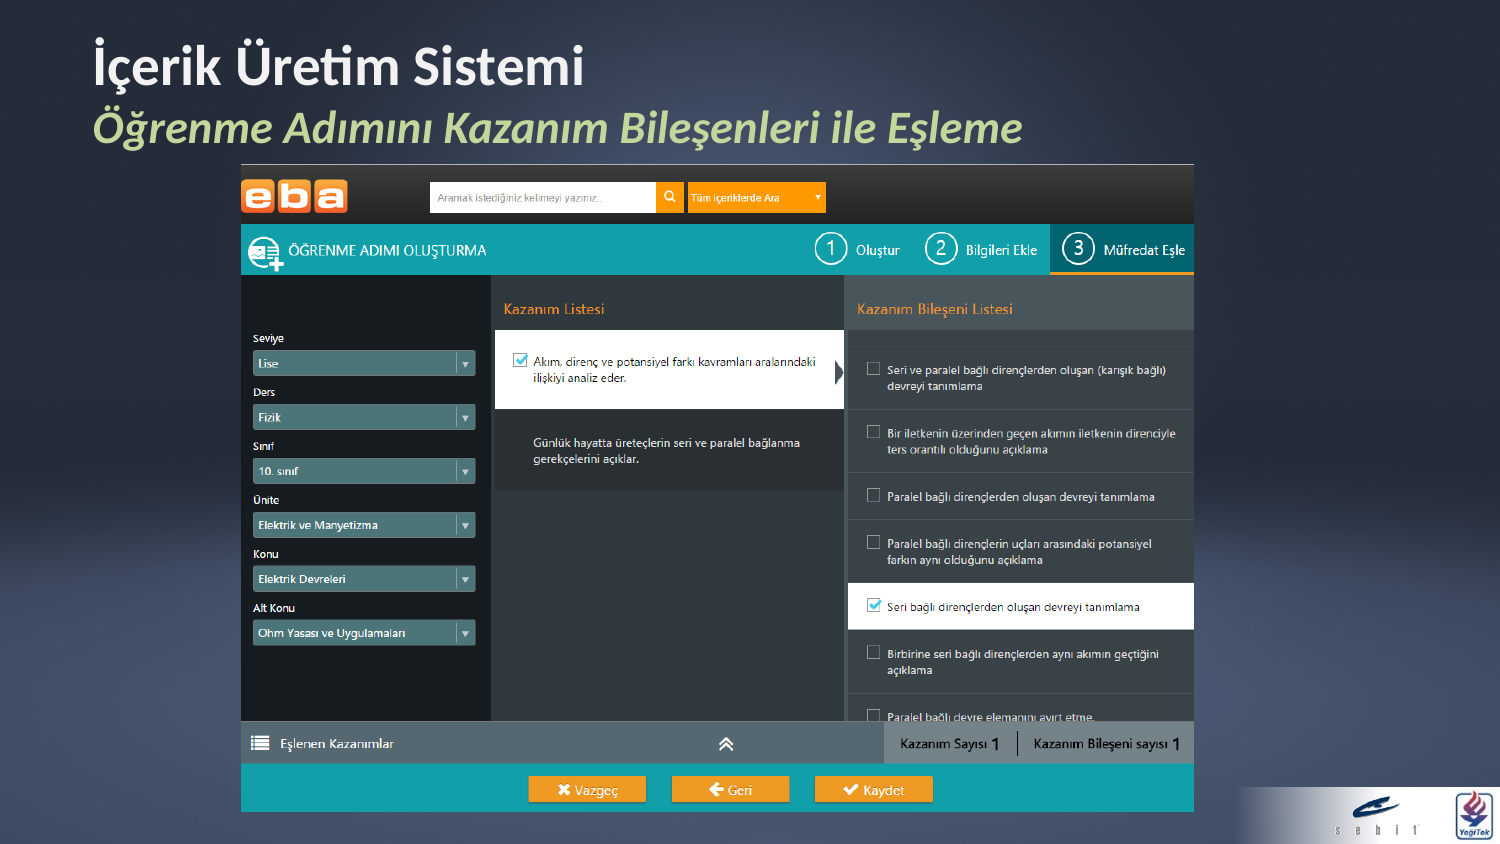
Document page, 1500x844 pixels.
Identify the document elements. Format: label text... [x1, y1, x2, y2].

text_box İçerik Üretim Sistemi Öğrenme Adımını Kazanım Bileşenleri ile Eşleme [23, 20, 1374, 161]
picture [0, 0, 1500, 844]
text_box [1256, 787, 1263, 844]
